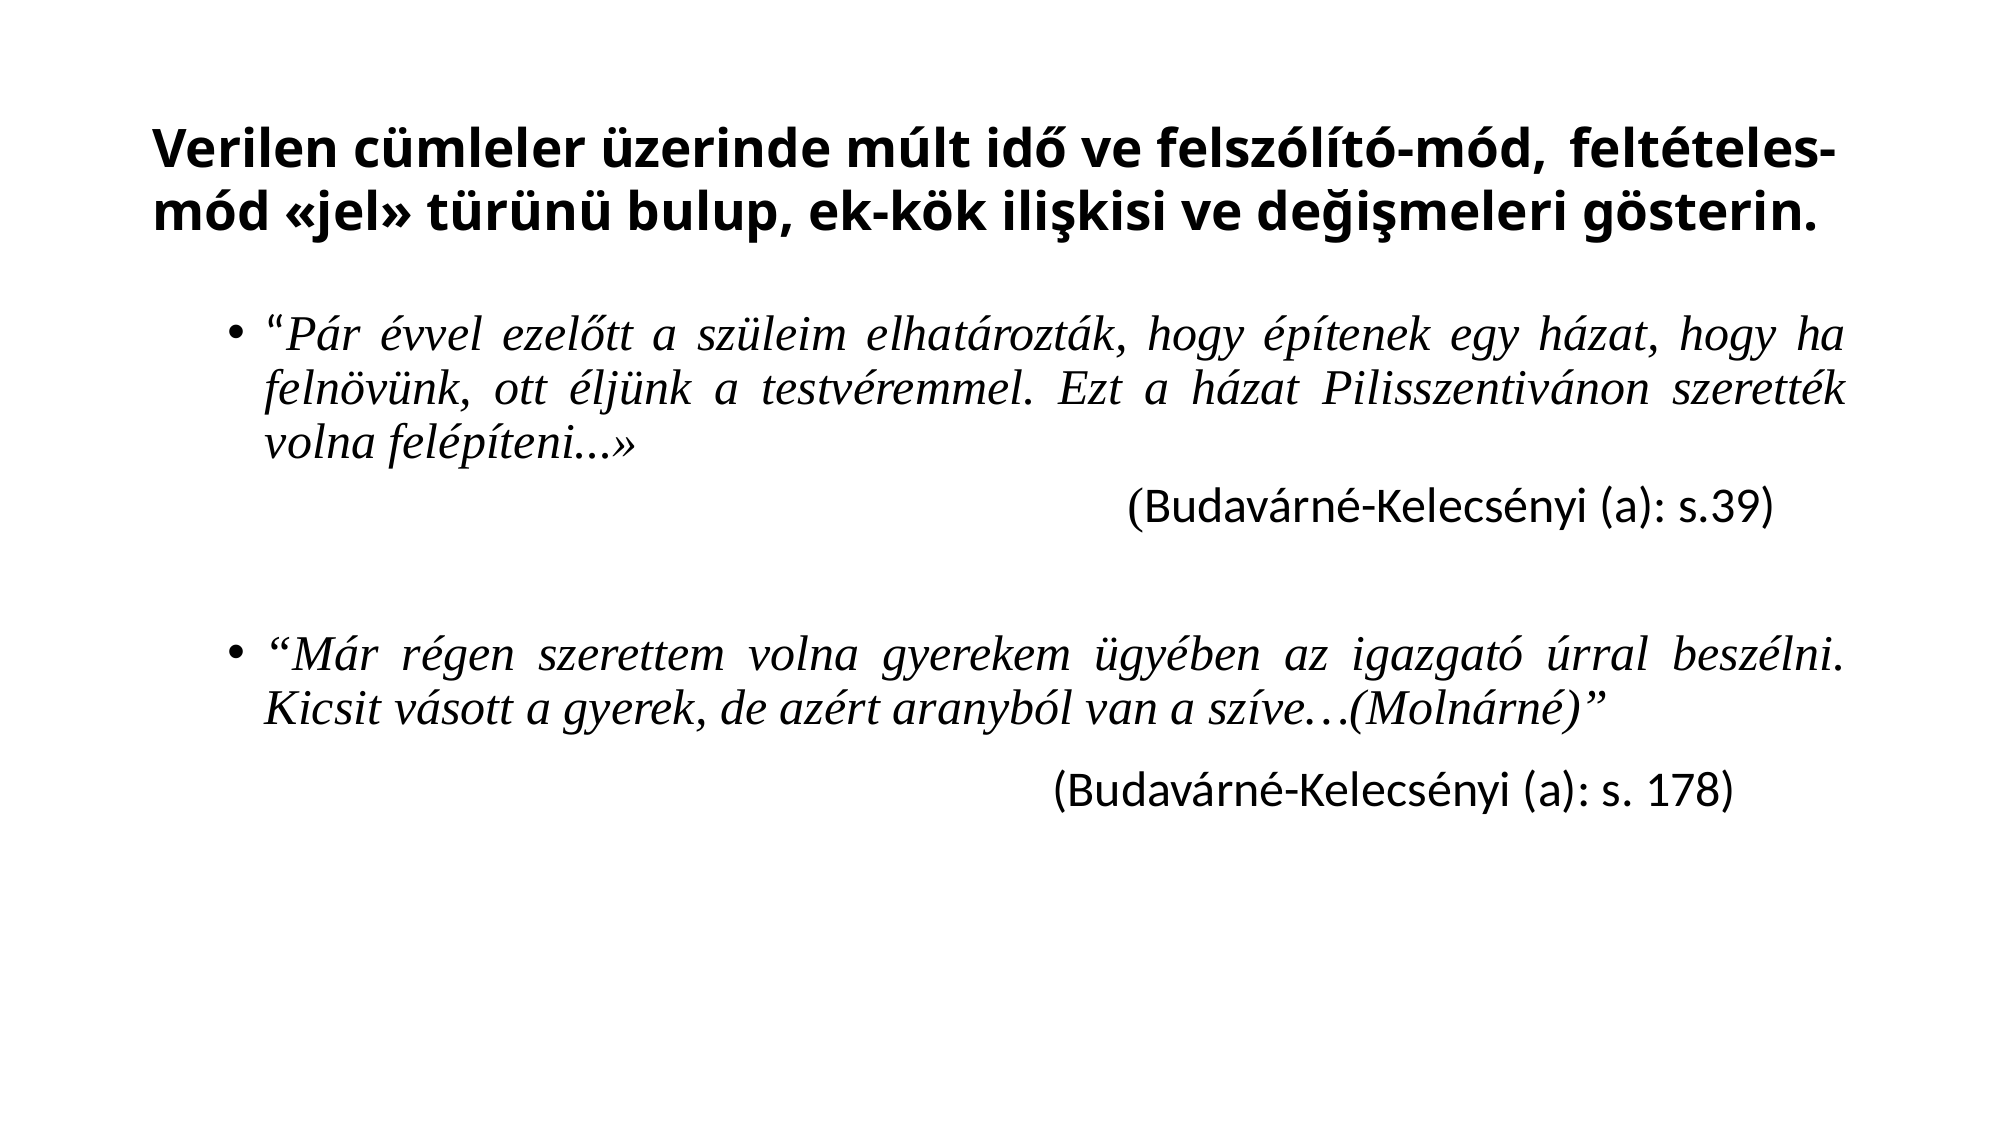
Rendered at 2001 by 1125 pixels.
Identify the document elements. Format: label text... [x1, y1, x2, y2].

title Verilen cümleler üzerinde múlt idő ve felszólító-mód, feltételes-mód «jel» türünü bulup, ek-kök ilişkisi ve değişmeleri gösterin. [137, 59, 1863, 278]
list “Pár évvel ezelőtt a szüleim elhatározták, hogy építenek egy házat, hogy ha felnövünk, ott éljünk a testvéremmel. Ezt a házat Pilisszentivánon szerették volna felépíteni...» (Budavárné-Kelecsényi (a): s.39) “Már régen szerettem volna gyerekem ügyében az igazgató úrral beszélni. Kicsit vásott a gyerek, de azért aranyból van a szíve…(Molnárné)” (Budavárné-Kelecsényi (a): s. 178) [137, 299, 1863, 1014]
